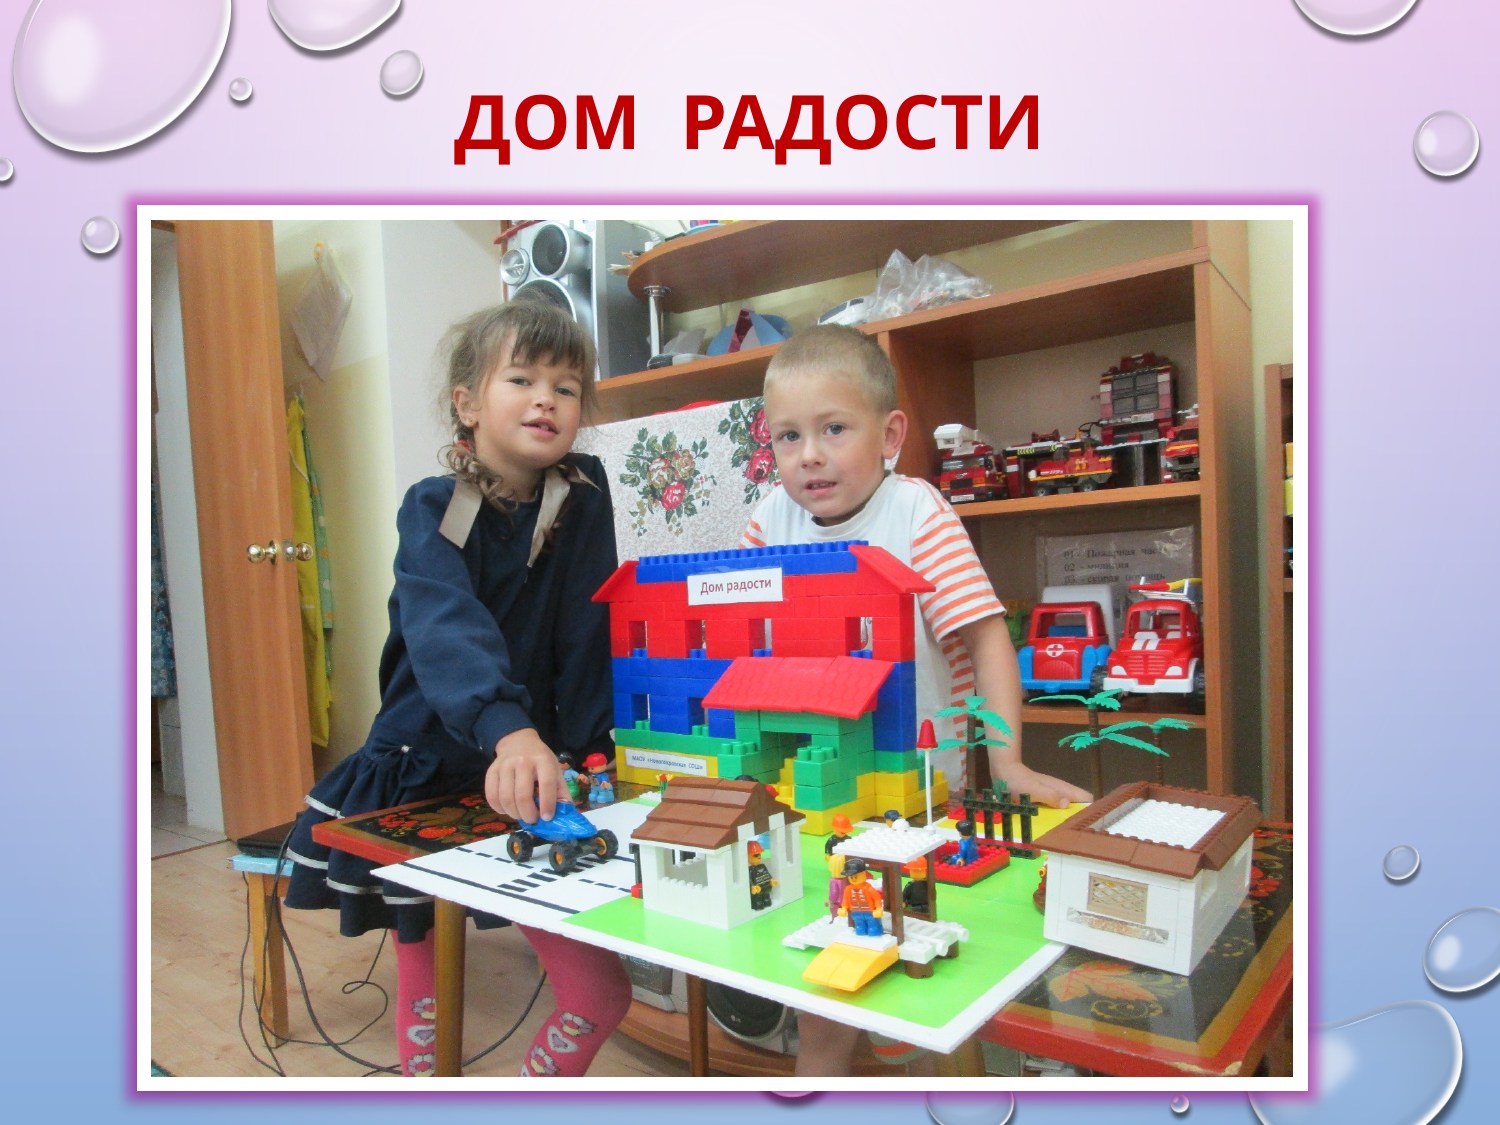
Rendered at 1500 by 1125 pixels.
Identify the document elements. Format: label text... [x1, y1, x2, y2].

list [150, 219, 1294, 1077]
title Дом радости [112, 30, 1388, 220]
picture [0, 0, 1500, 1125]
